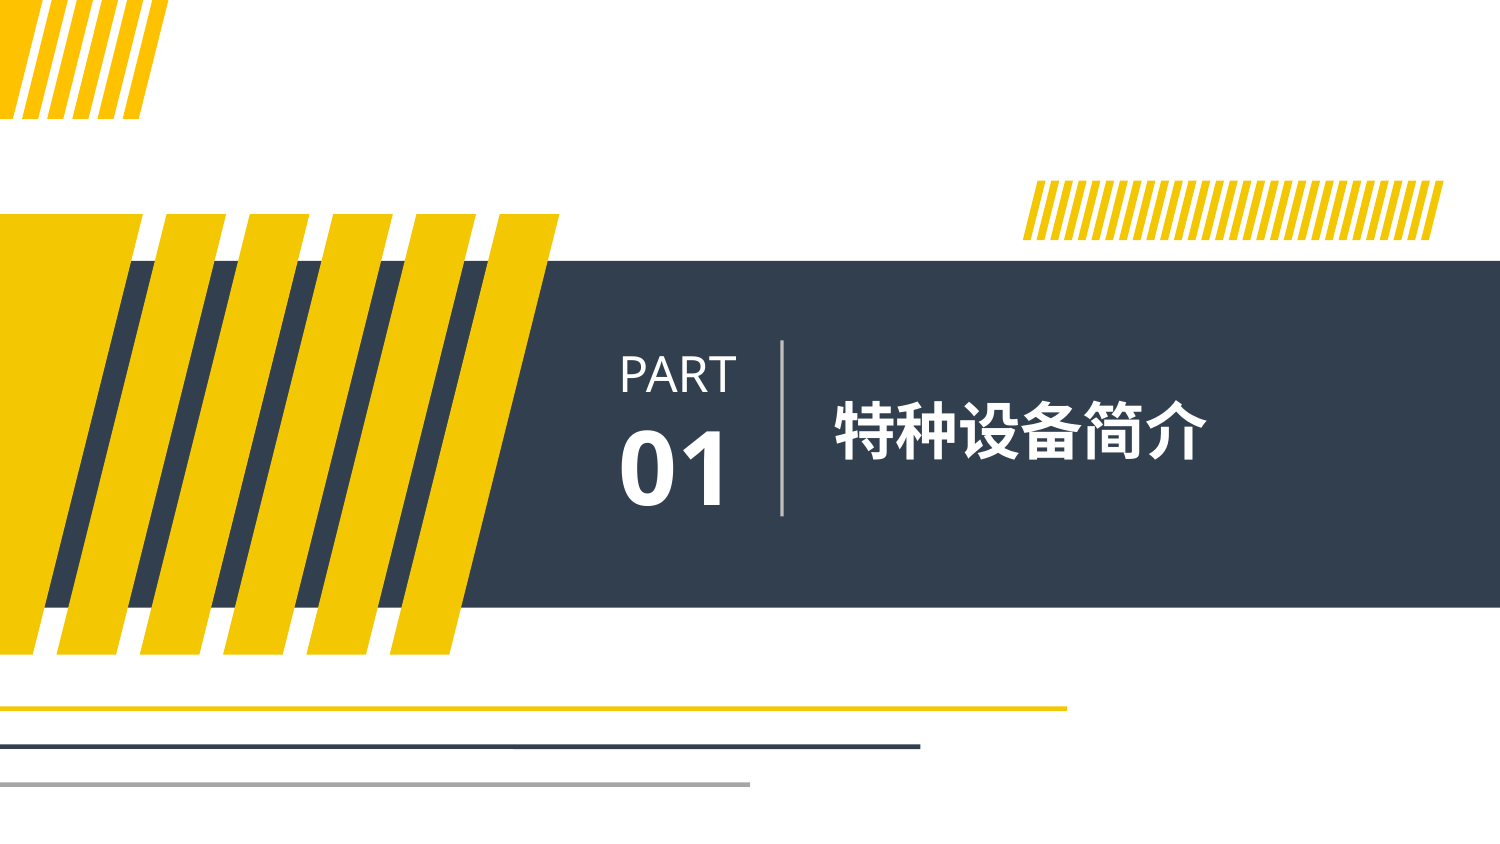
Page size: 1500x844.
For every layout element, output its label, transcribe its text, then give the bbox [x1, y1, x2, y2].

text_box [1338, 180, 1362, 241]
text_box [56, 214, 227, 655]
text_box [306, 214, 477, 655]
text_box [1036, 180, 1060, 241]
text_box [1105, 180, 1128, 241]
text_box [1269, 180, 1293, 241]
text_box [1187, 180, 1211, 241]
text_box [223, 214, 393, 655]
text_box [1118, 180, 1142, 241]
text_box [1393, 180, 1417, 241]
text_box [1297, 180, 1321, 241]
text_box [1050, 180, 1074, 241]
text_box [128, 260, 238, 608]
text_box [1022, 180, 1046, 241]
text_box [378, 260, 488, 608]
text_box [1063, 180, 1087, 241]
text_box [1077, 180, 1101, 241]
text_box [1352, 180, 1376, 241]
text_box [1160, 180, 1183, 241]
text_box [462, 260, 1500, 608]
text_box [1132, 180, 1156, 241]
text_box [45, 260, 154, 608]
text_box [1201, 180, 1225, 241]
text_box [1173, 180, 1197, 241]
text_box 特种设备简介 [818, 384, 1224, 475]
text_box [1146, 180, 1170, 241]
text_box [1256, 180, 1279, 241]
text_box [389, 214, 560, 655]
text_box [1228, 180, 1252, 241]
text_box [0, 214, 143, 655]
text_box [139, 214, 310, 655]
text_box [1324, 180, 1348, 241]
text_box [1215, 180, 1238, 241]
text_box [1366, 180, 1389, 241]
text_box PART 01 [603, 334, 752, 534]
text_box [1283, 180, 1307, 241]
text_box [295, 260, 404, 608]
text_box [1420, 180, 1444, 241]
text_box [212, 260, 321, 608]
text_box [1242, 180, 1266, 241]
text_box [1407, 180, 1430, 241]
text_box [1311, 180, 1334, 241]
text_box [1379, 180, 1403, 241]
text_box [1091, 180, 1115, 241]
